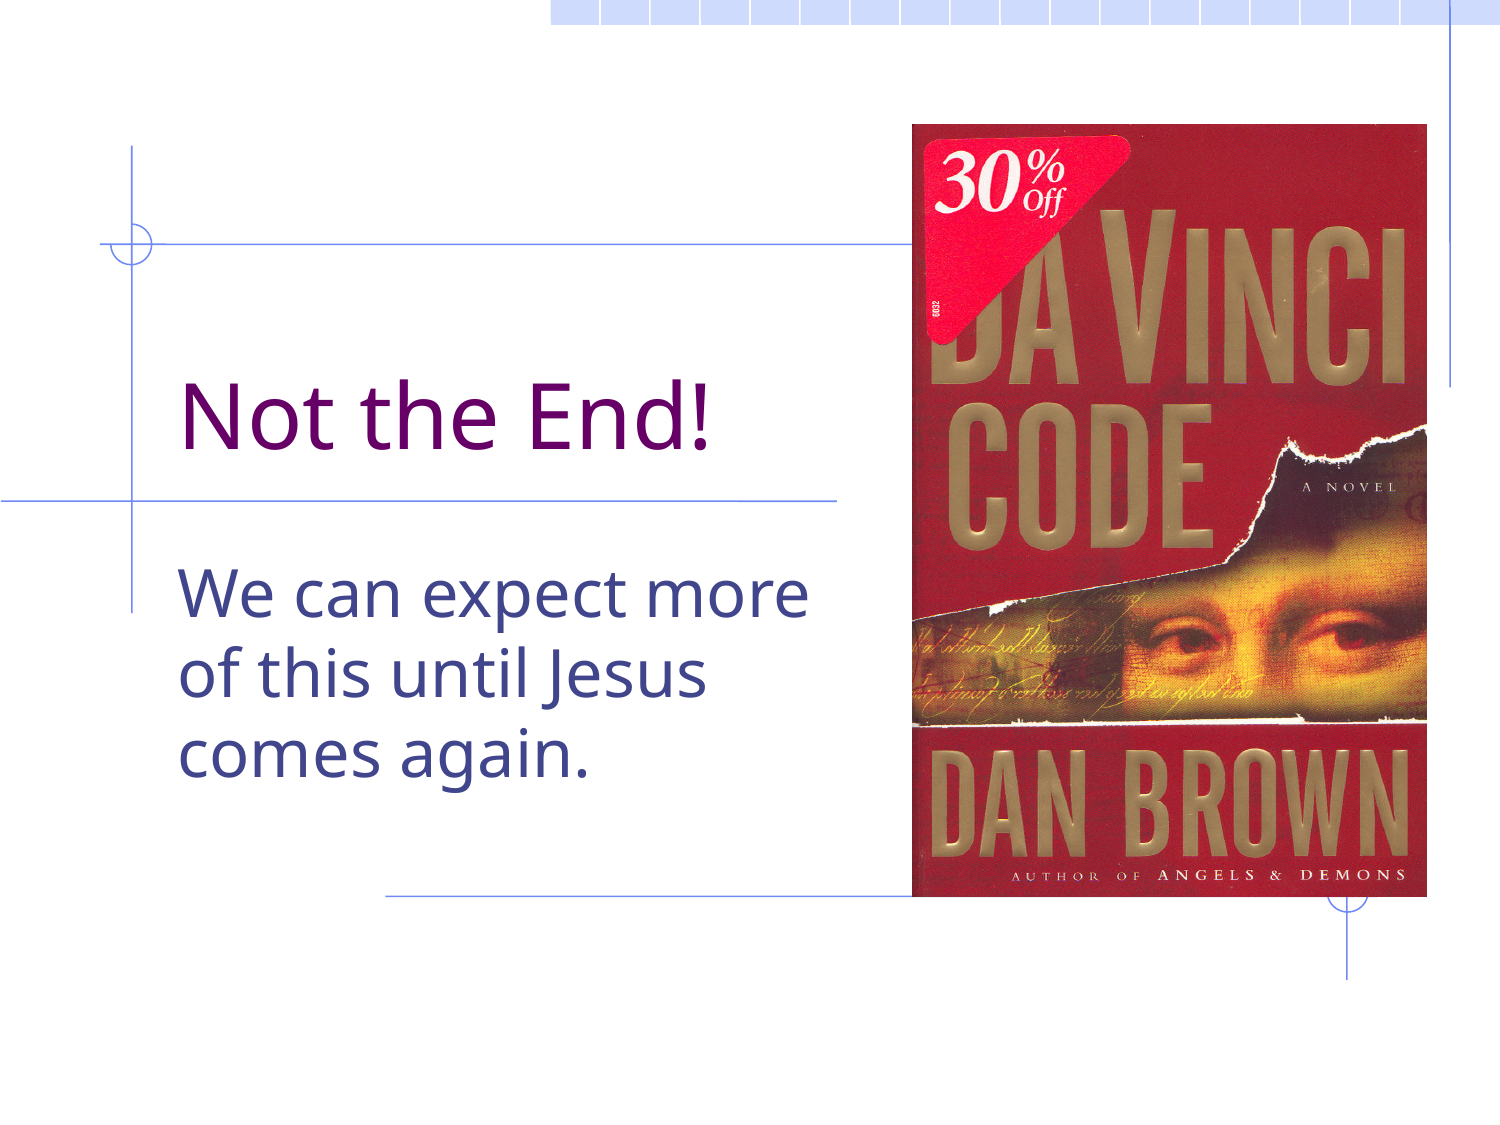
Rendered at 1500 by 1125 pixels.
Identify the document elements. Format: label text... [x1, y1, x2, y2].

subtitle We can expect more of this until Jesus comes again. [162, 542, 888, 831]
title Not the End! [162, 287, 907, 475]
title Not the End! [1431, 287, 1438, 475]
picture [912, 124, 1427, 898]
